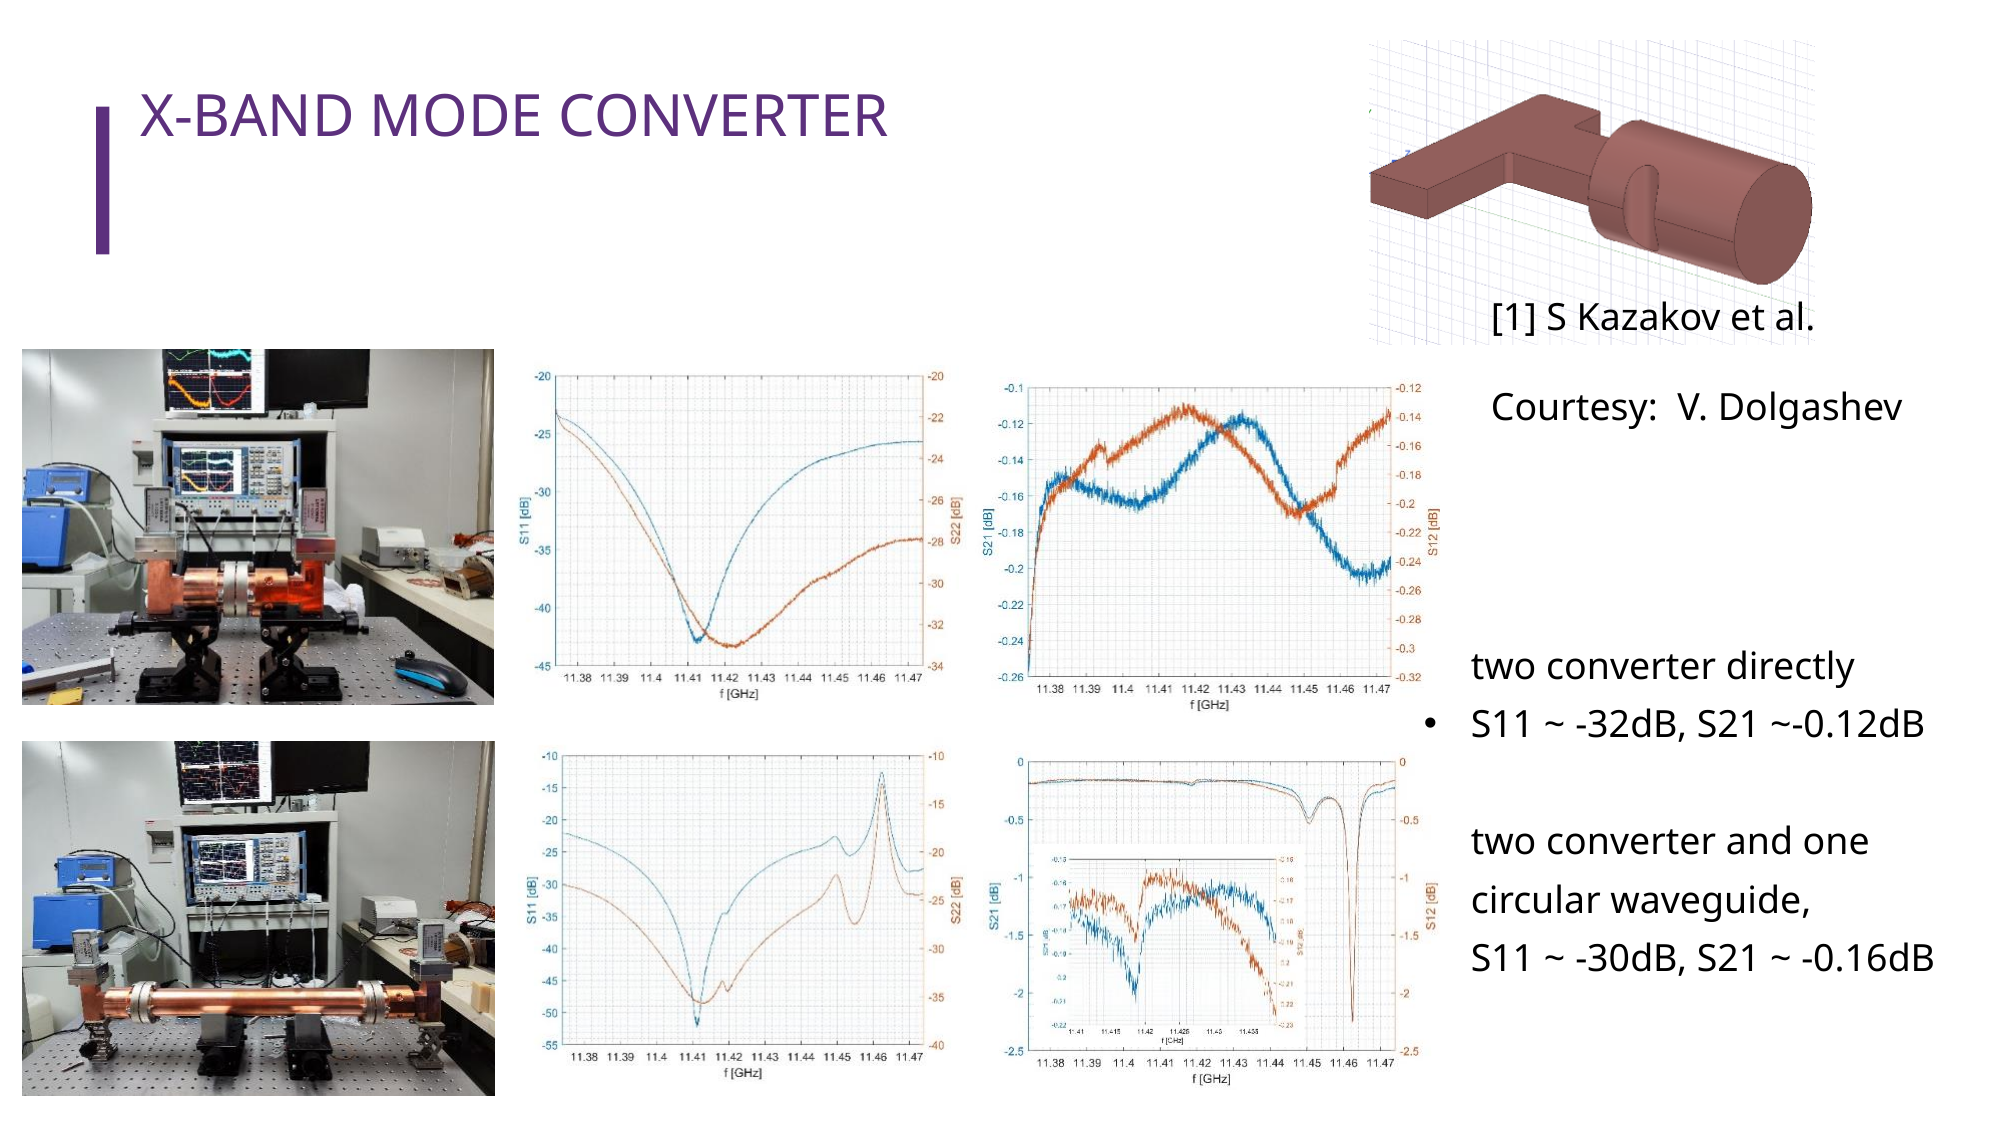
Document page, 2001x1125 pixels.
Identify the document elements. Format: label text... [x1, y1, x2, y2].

picture [1369, 40, 1815, 345]
text_box [1] S Kazakov et al. Courtesy: V. Dolgashev [1476, 285, 1955, 436]
picture [502, 729, 968, 1085]
text_box two converter directly S11 ~ -32dB, S21 ~-0.12dB two converter and one circular waveguide, S11 ~ -30dB, S21 ~ -0.16dB [1409, 621, 1992, 987]
picture [22, 349, 1440, 717]
title X-band Mode Converter [124, 25, 1208, 200]
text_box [966, 734, 1441, 1091]
picture [22, 740, 495, 1096]
